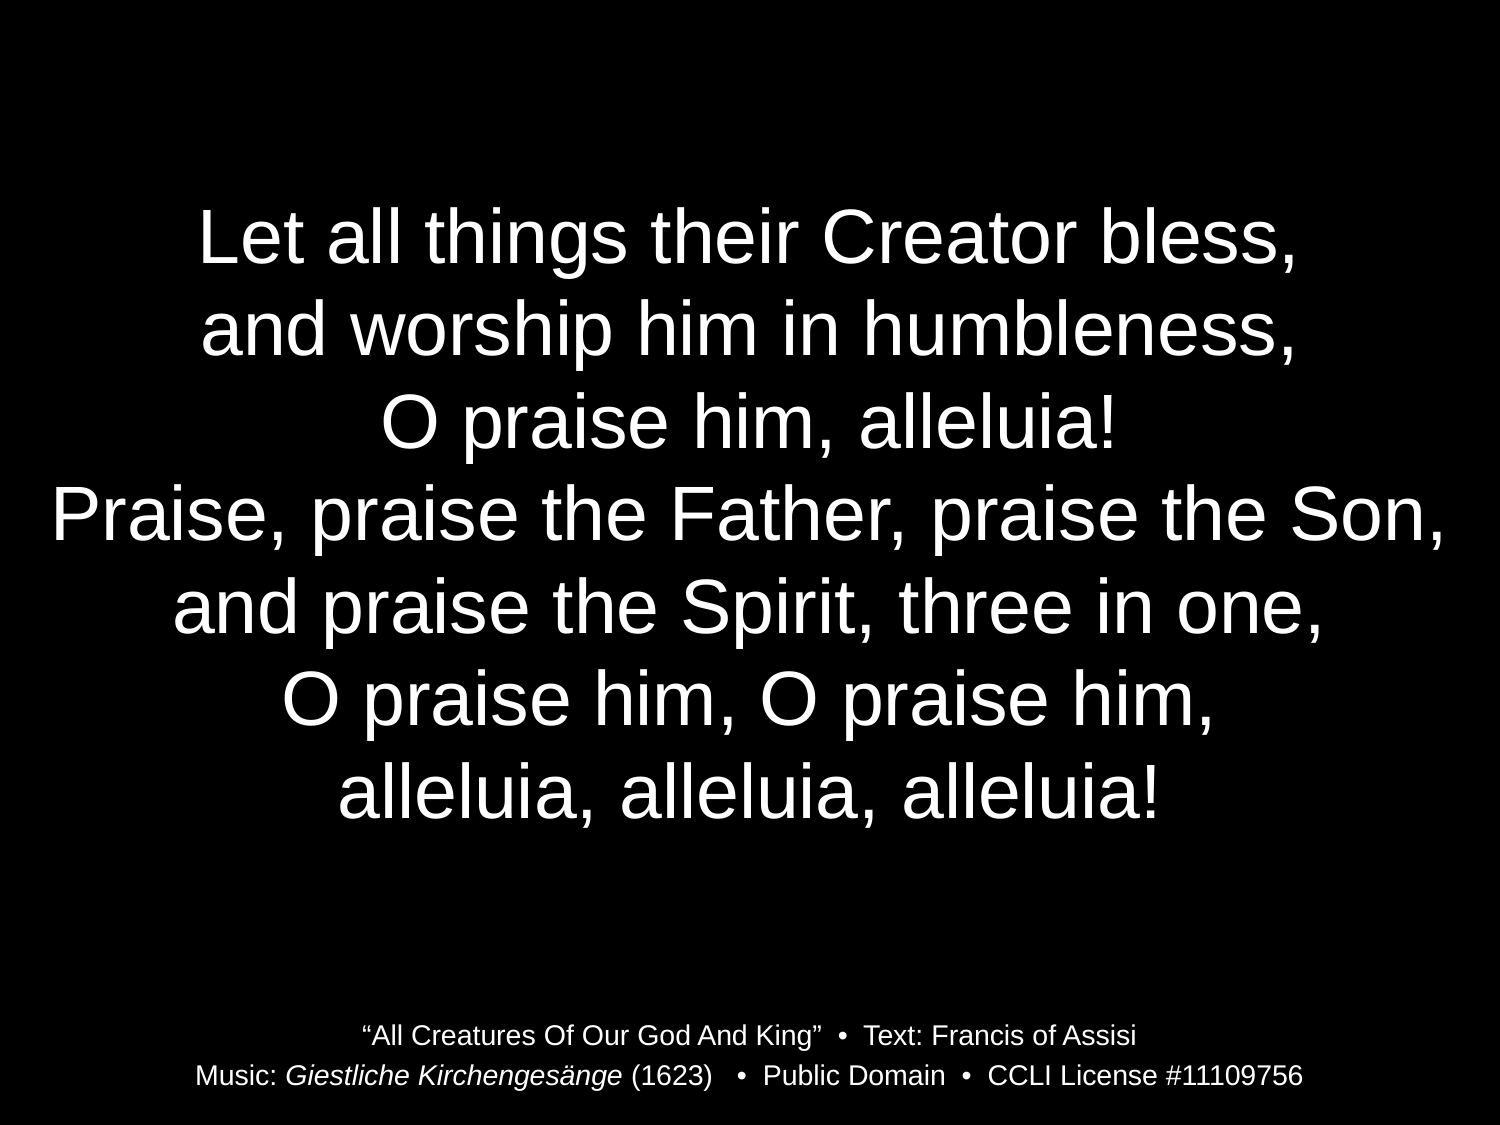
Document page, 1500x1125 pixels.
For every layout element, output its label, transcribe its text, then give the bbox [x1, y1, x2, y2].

subtitle “All Creatures Of Our God And King” • Text: Francis of Assisi Music: Giestliche Kirchengesänge (1623) • Public Domain • CCLI License #11109756 [50, 1009, 1449, 1100]
text_box Let all things their Creator bless, and worship him in humbleness, O praise him, alleluia! Praise, praise the Father, praise the Son, and praise the Spirit, three in one, O praise him, O praise him, alleluia, alleluia, alleluia! [30, 178, 1470, 842]
